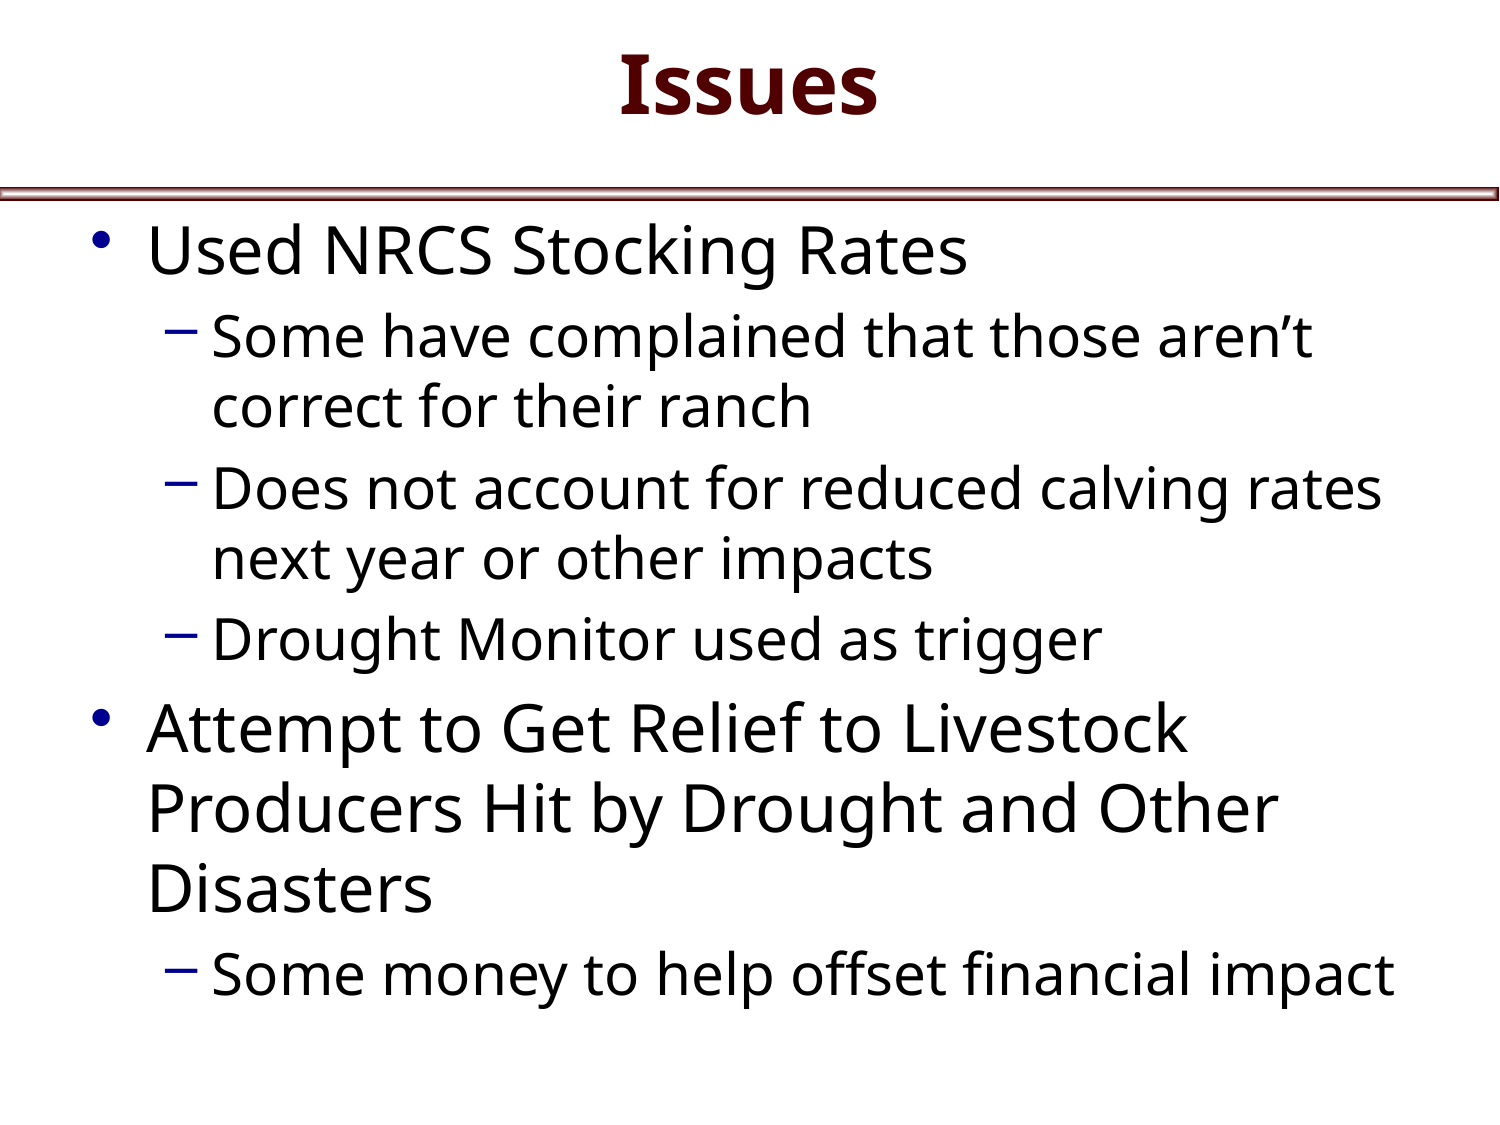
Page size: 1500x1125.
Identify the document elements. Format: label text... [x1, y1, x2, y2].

title Issues [75, 0, 1425, 163]
text_box [0, 187, 1498, 200]
list Used NRCS Stocking Rates Some have complained that those aren’t correct for their ranch Does not account for reduced calving rates next year or other impacts Drought Monitor used as trigger Attempt to Get Relief to Livestock Producers Hit by Drought and Other Disasters Some money to help offset financial impact [75, 200, 1425, 1005]
